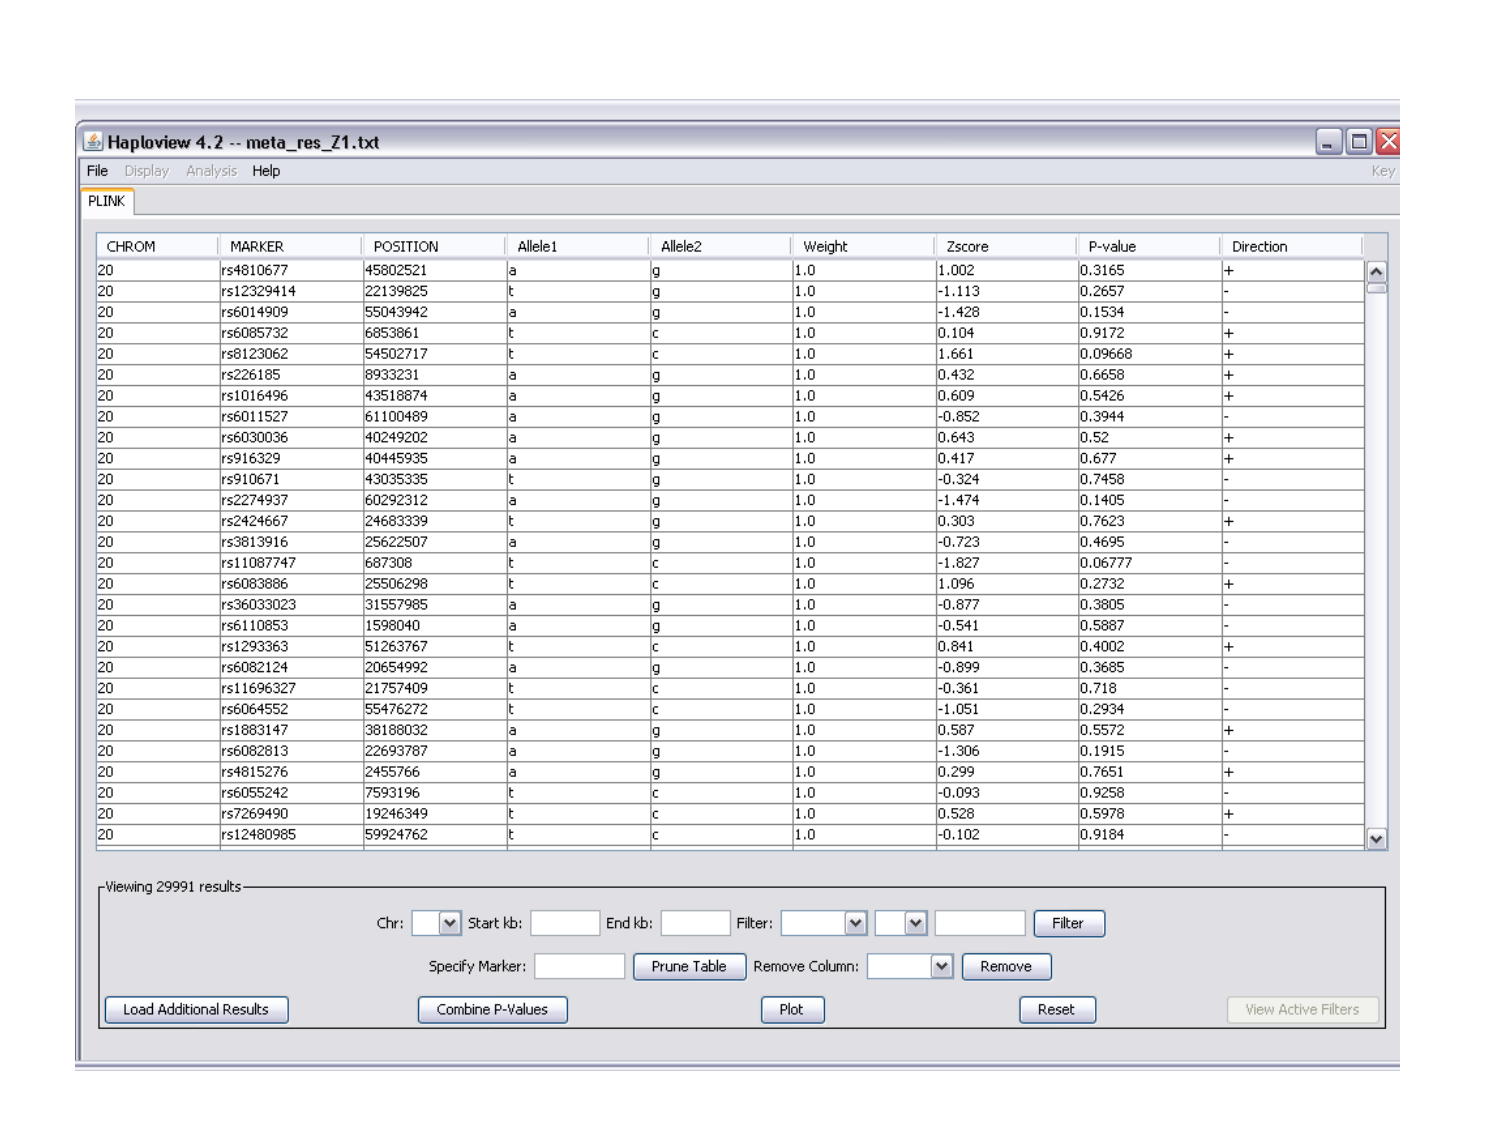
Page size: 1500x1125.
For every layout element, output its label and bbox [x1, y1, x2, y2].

picture [74, 99, 1401, 1071]
